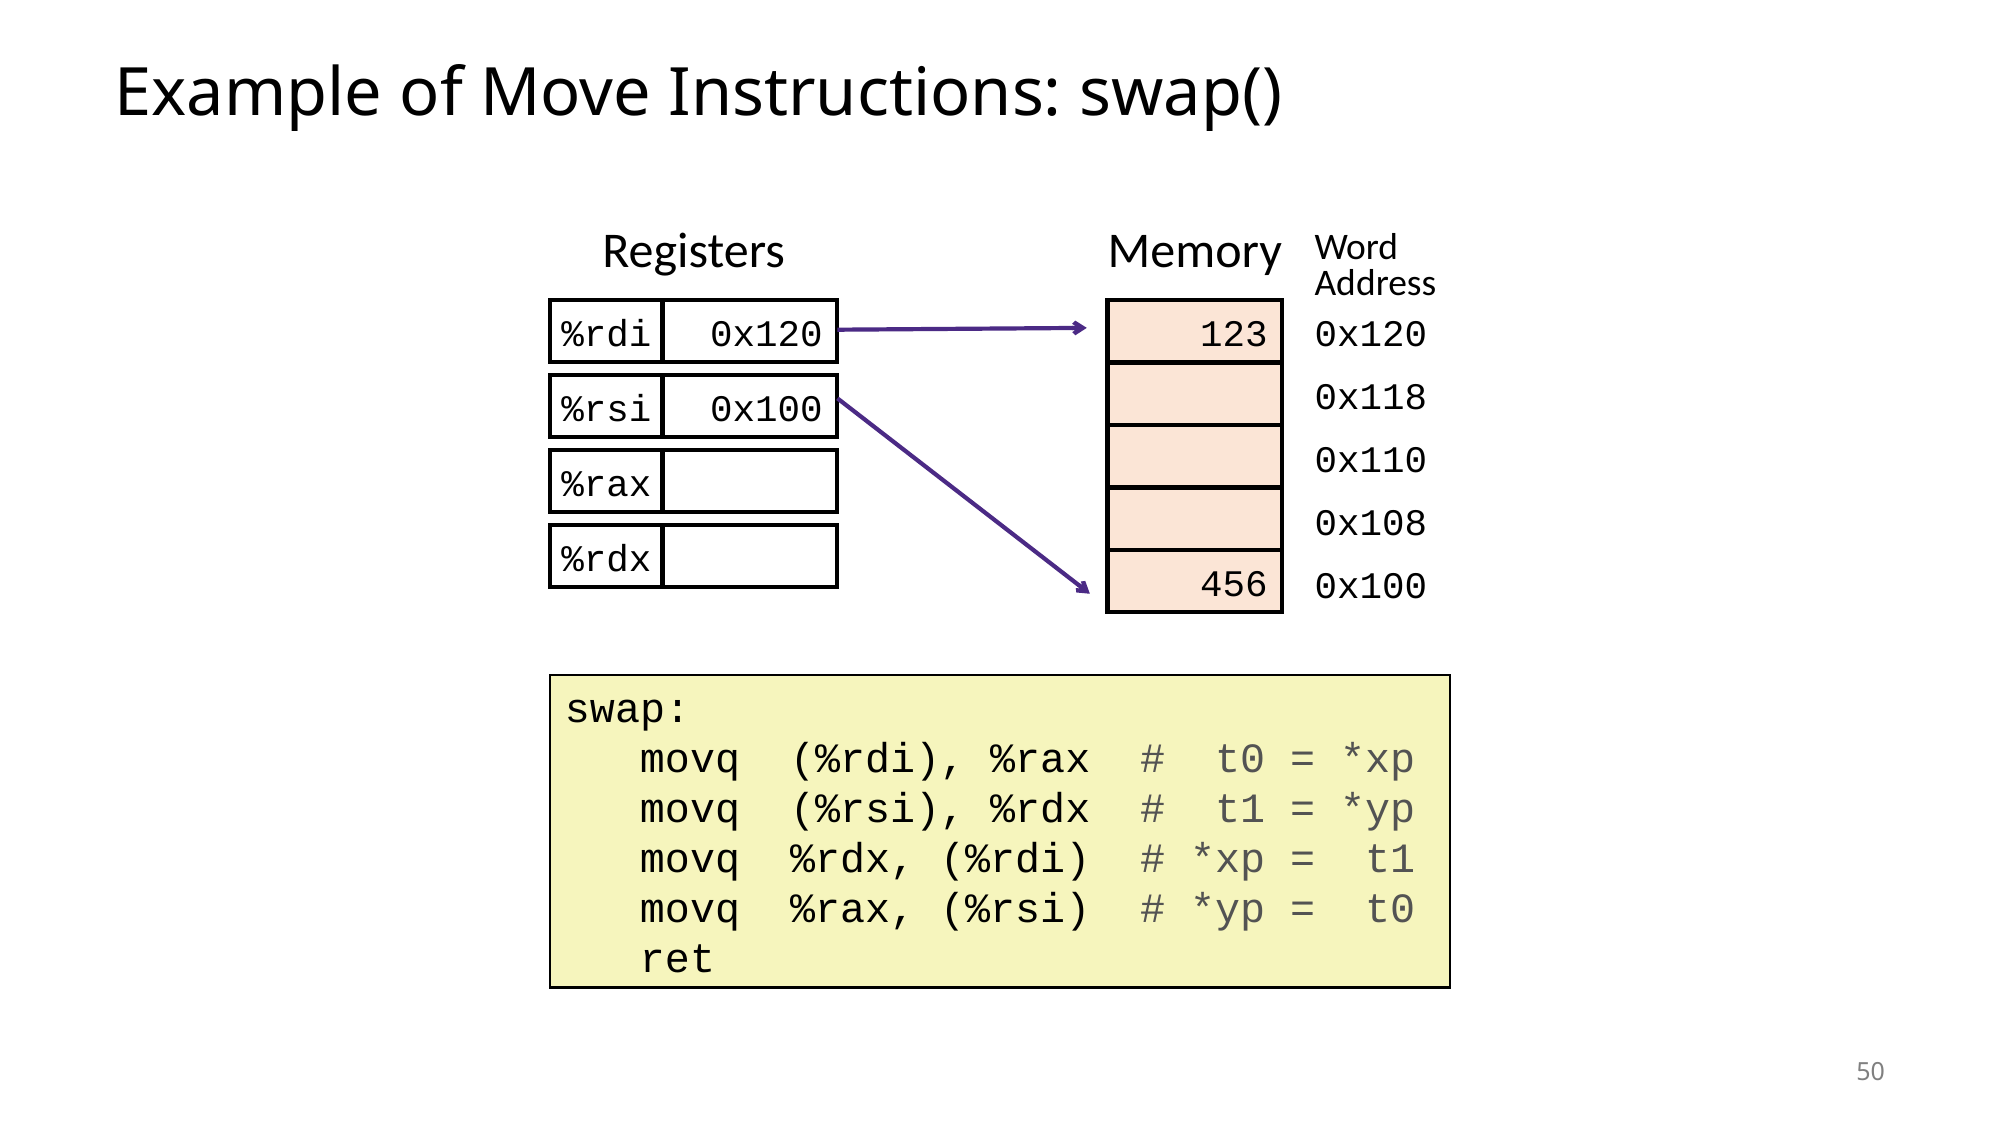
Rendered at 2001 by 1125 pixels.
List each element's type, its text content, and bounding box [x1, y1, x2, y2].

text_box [1299, 223, 1450, 614]
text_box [1091, 209, 1299, 613]
slide_number 50 [1433, 1042, 1900, 1103]
text_box swap: movq (%rdi), %rax # t0 = *xp movq (%rsi), %rdx # t1 = *yp movq %rdx, (%rdi) # *xp = t1 movq %rax, (%rsi) # *yp = t0 ret [549, 674, 1450, 988]
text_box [837, 398, 1090, 594]
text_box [549, 209, 838, 588]
title Example of Move Instructions: swap() [99, 37, 1900, 150]
